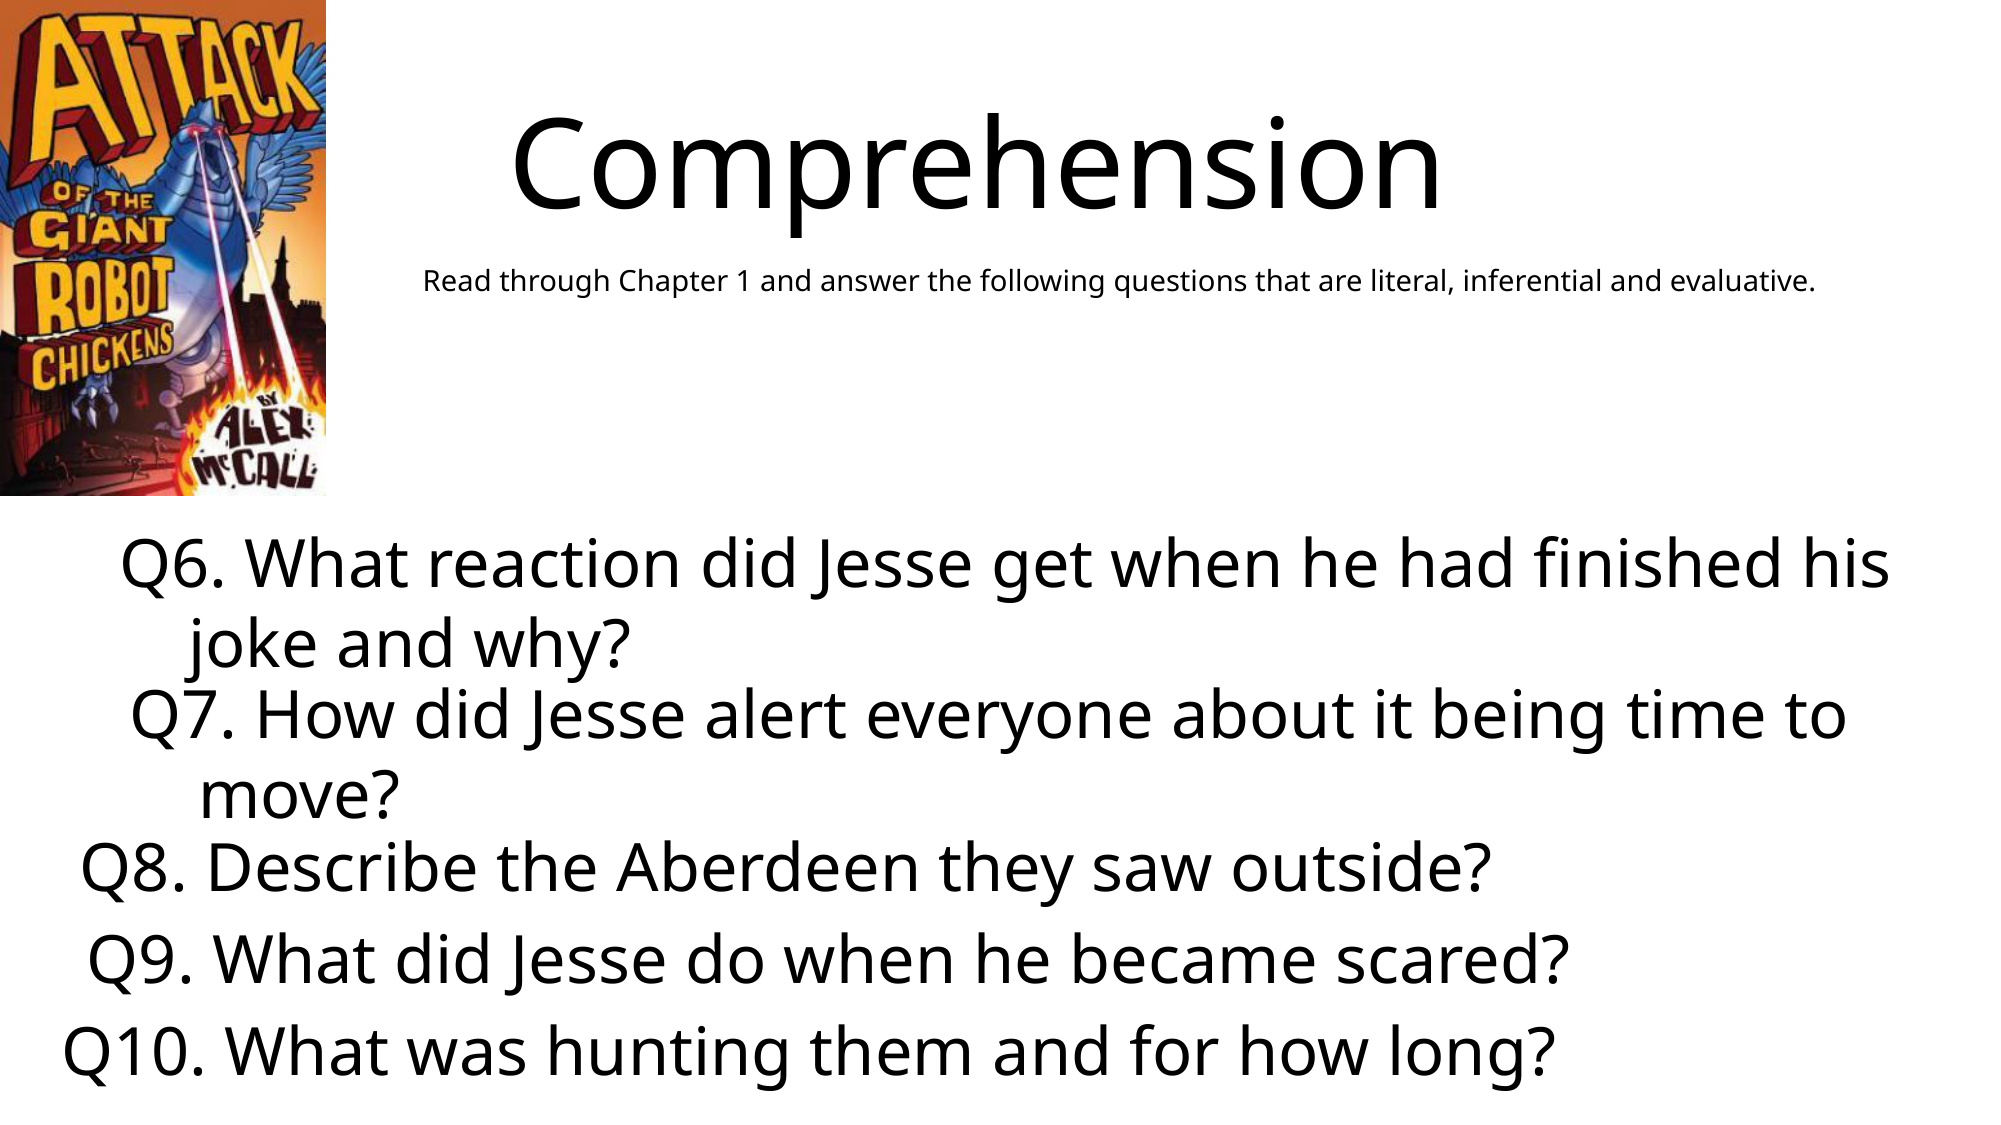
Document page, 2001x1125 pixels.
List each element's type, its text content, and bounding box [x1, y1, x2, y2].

text_box Q6. What reaction did Jesse get when he had finished his joke and why? [104, 513, 1909, 689]
text_box Q7. How did Jesse alert everyone about it being time to move? [114, 664, 1884, 840]
text_box Q9. What did Jesse do when he became scared? [71, 909, 1587, 1005]
title Comprehension [326, 59, 1863, 278]
text_box Read through Chapter 1 and answer the following questions that are literal, inferential and evaluative. [408, 254, 1833, 305]
text_box Q8. Describe the Aberdeen they saw outside? [64, 817, 1510, 912]
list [0, 0, 326, 496]
text_box Q10. What was hunting them and for how long? [46, 1001, 1573, 1096]
